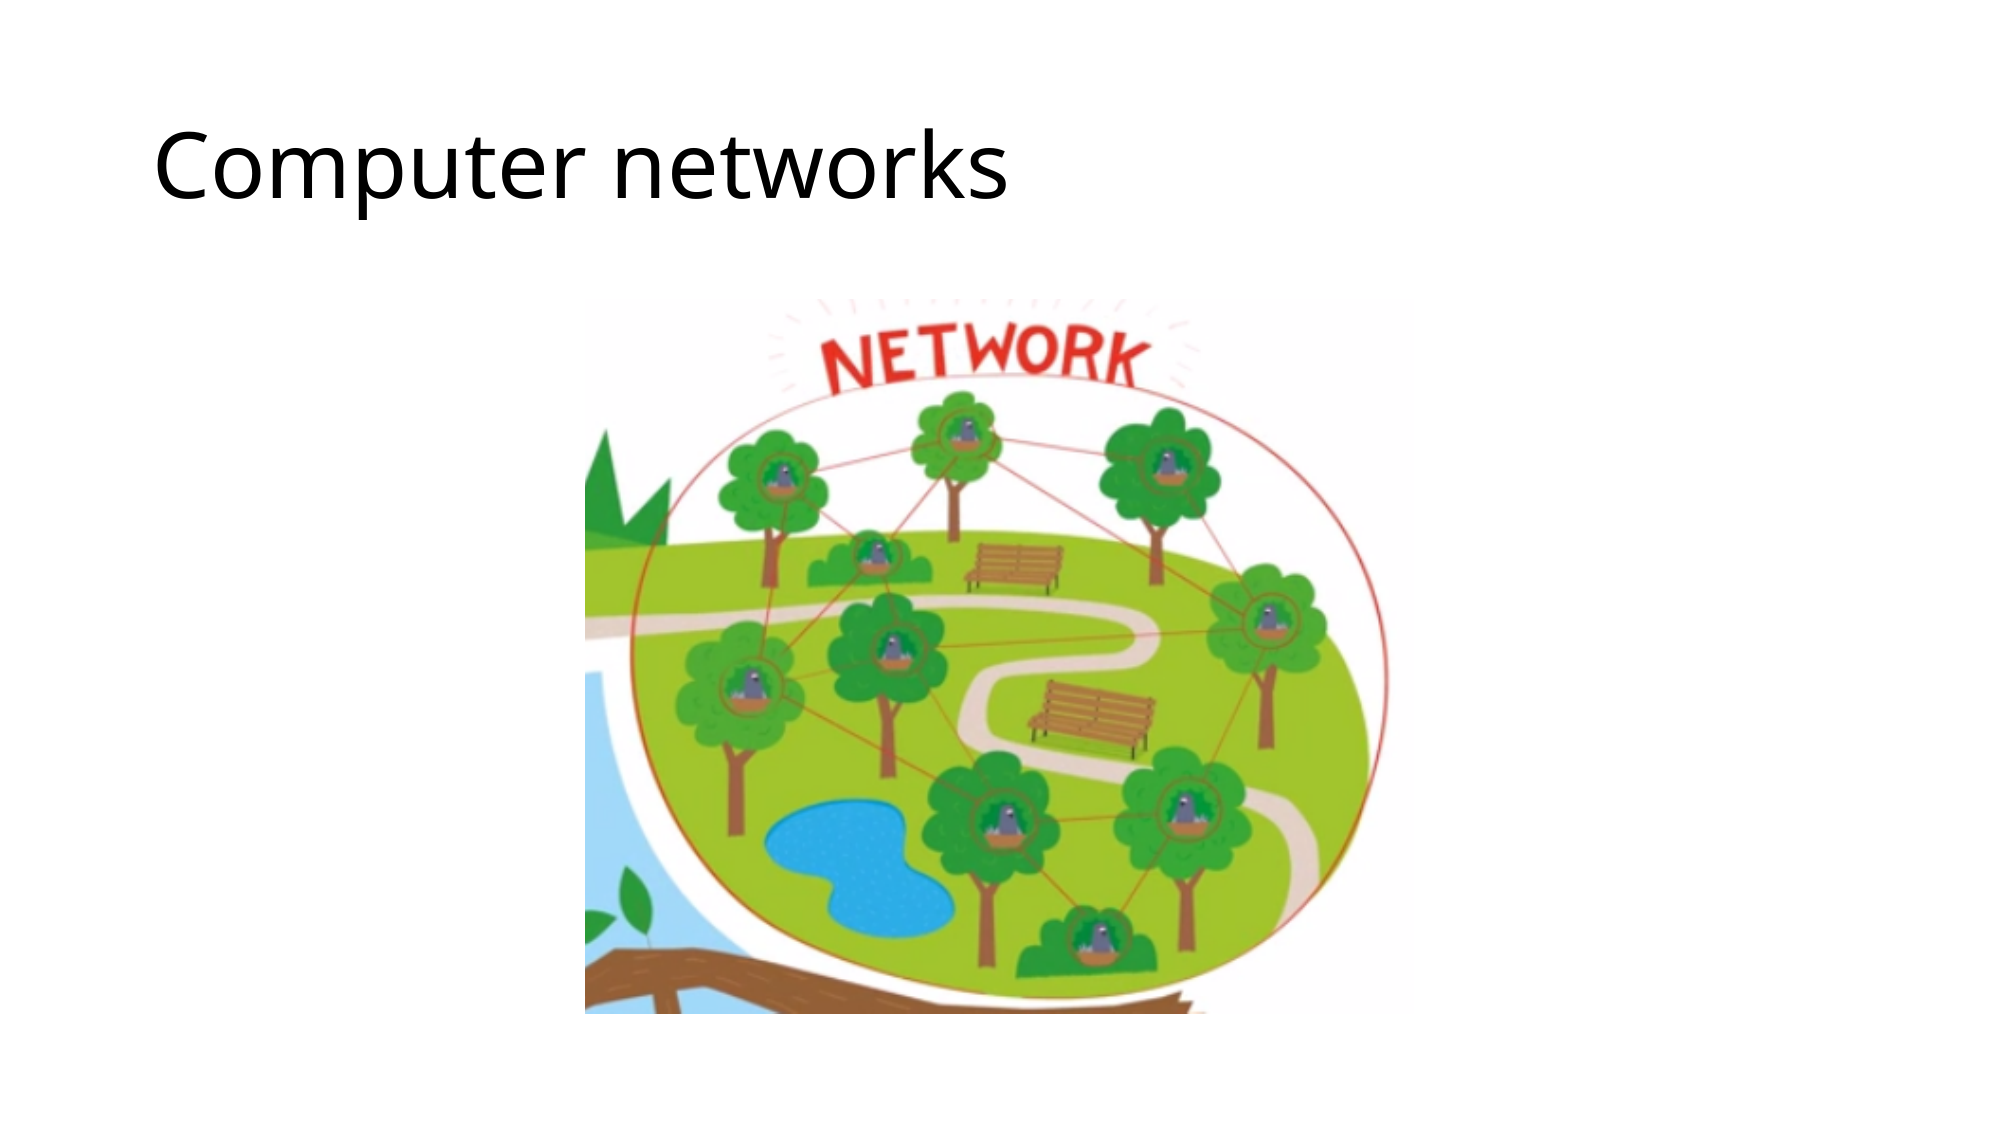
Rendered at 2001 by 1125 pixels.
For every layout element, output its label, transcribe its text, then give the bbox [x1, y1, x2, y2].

title Computer networks [137, 59, 1863, 278]
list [585, 299, 1415, 1014]
